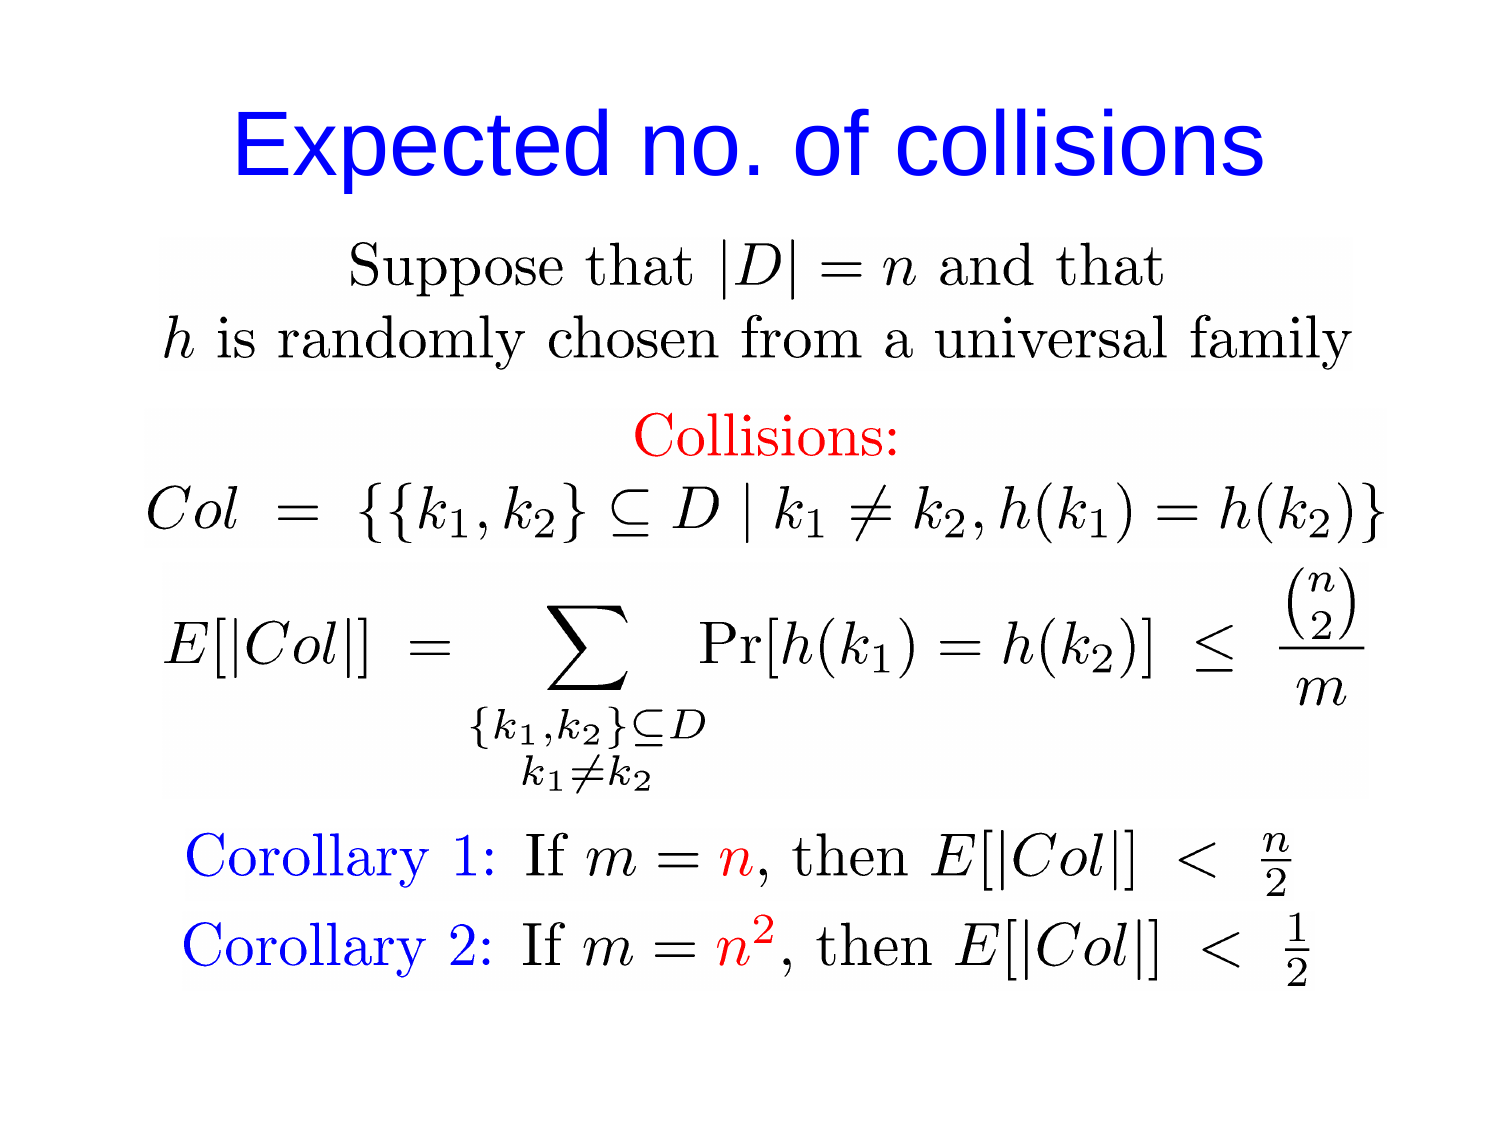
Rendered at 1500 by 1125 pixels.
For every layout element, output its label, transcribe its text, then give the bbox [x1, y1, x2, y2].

title Expected no. of collisions [74, 44, 1426, 233]
picture [159, 237, 1354, 372]
picture [181, 911, 1315, 991]
picture [162, 562, 1369, 799]
picture [184, 828, 1294, 902]
picture [144, 408, 1387, 548]
